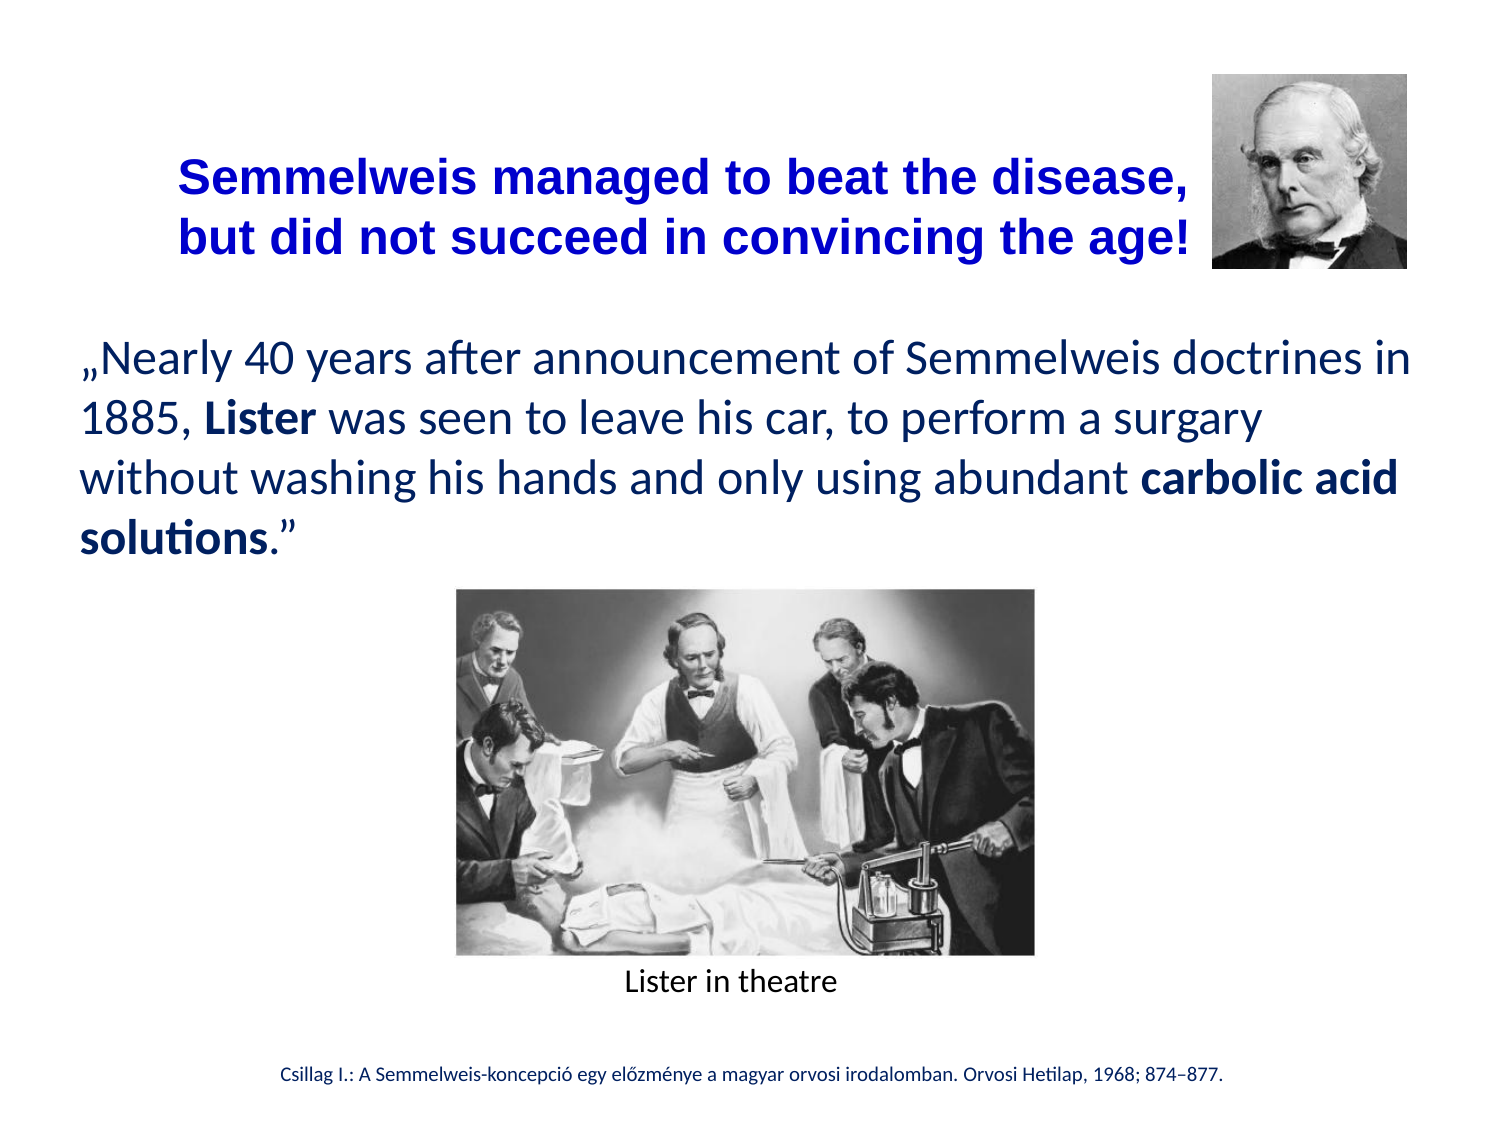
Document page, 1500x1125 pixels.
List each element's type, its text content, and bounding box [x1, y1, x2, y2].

picture [1212, 74, 1407, 269]
picture [454, 585, 1038, 960]
text_box Lister in theatre [609, 967, 853, 1007]
text_box Semmelweis managed to beat the disease, but did not succeed in convincing the age! „Nearly 40 years after announcement of Semmelweis doctrines in 1885, Lister was seen to leave his car, to perform a surgary without washing his hands and only using abundant carbolic acid solutions.” [64, 137, 1436, 572]
text_box Csillag I.: A Semmelweis-koncepció egy előzménye a magyar orvosi irodalomban. Orvosi Hetilap, 1968; 874–877. [265, 1053, 1350, 1094]
